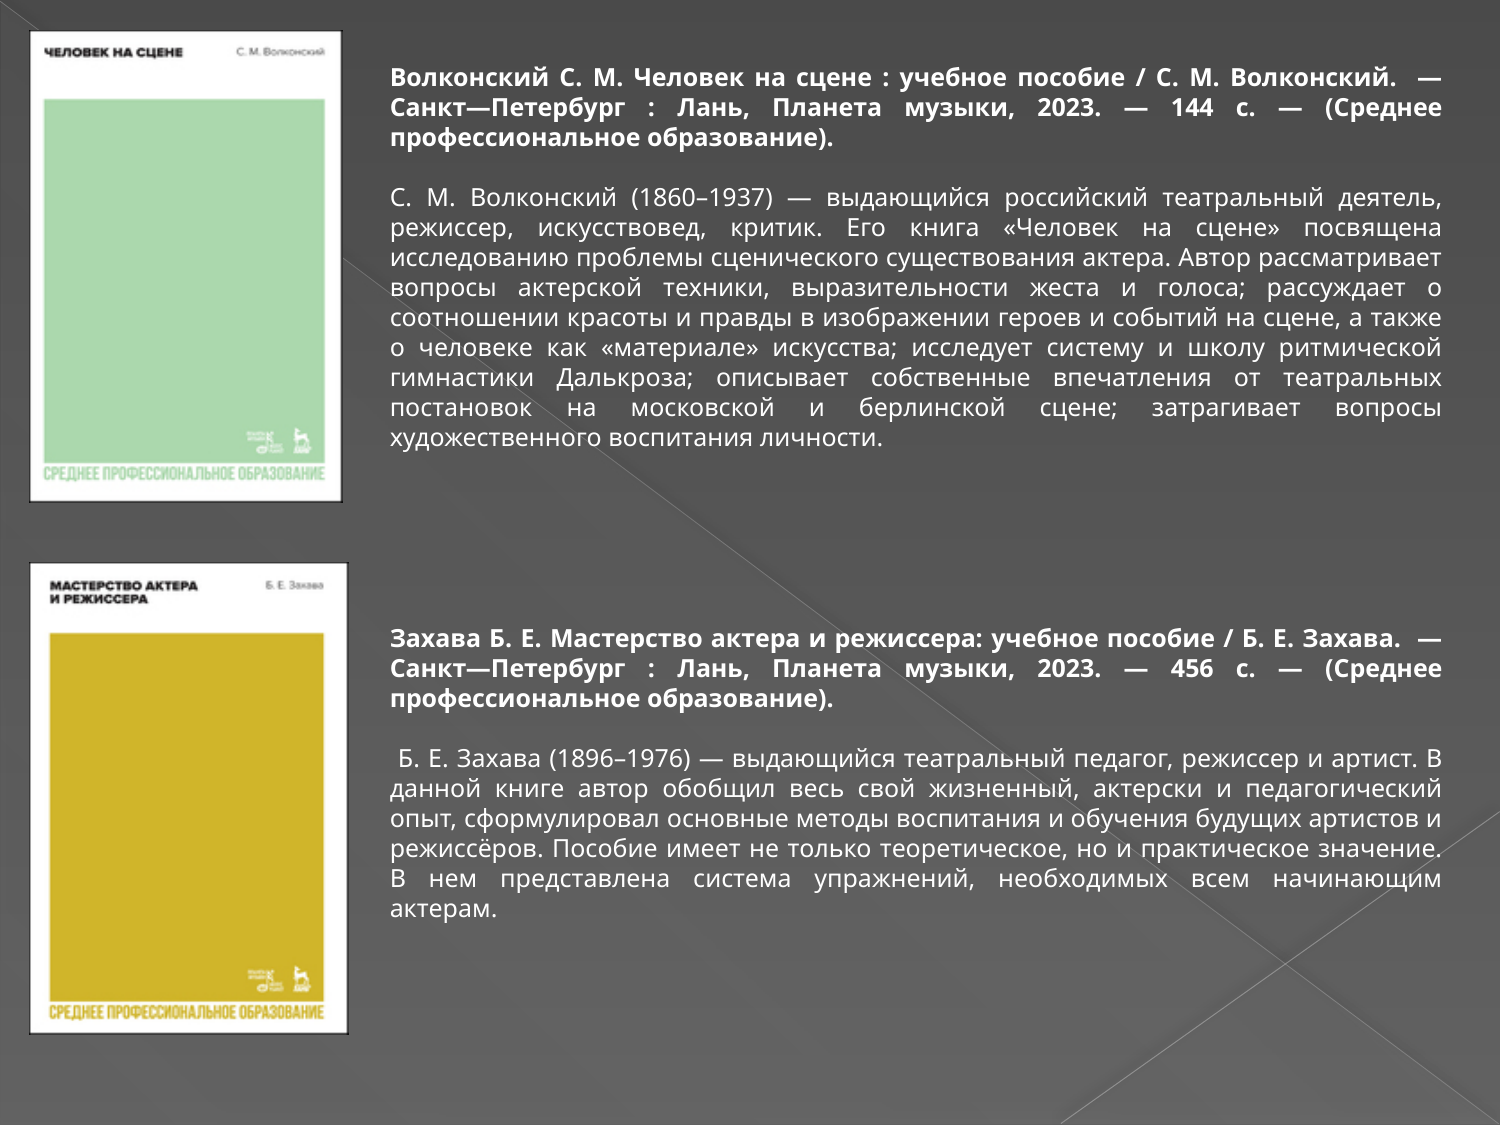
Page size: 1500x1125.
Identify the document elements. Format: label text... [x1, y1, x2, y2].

picture [29, 562, 349, 1036]
text_box Захава Б. Е. Мастерство актера и режиссера: учебное пособие / Б. Е. Захава. — Санкт—Петербург : Лань, Планета музыки, 2023. — 456 с. — (Среднее профессиональное образование). Б. Е. Захава (1896–1976) — выдающийся театральный педагог, режиссер и артист. В данной книге автор обобщил весь свой жизненный, актерски и педагогический опыт, сформулировал основные методы воспитания и обучения будущих артистов и режиссёров. Пособие имеет не только теоретическое, но и практическое значение. В нем представлена система упражнений, необходимых всем начинающим актерам. [375, 615, 1459, 930]
text_box Волконский С. М. Человек на сцене : учебное пособие / С. М. Волконский. — Санкт—Петербург : Лань, Планета музыки, 2023. — 144 с. — (Среднее профессиональное образование). С. М. Волконский (1860–1937) — выдающийся российский театральный деятель, режиссер, искусствовед, критик. Его книга «Человек на сцене» посвящена исследованию проблемы сценического существования актера. Автор рассматривает вопросы актерской техники, выразительности жеста и голоса; рассуждает о соотношении красоты и правды в изображении героев и событий на сцене, а также о человеке как «материале» искусства; исследует систему и школу ритмической гимнастики Далькроза; описывает собственные впечатления от театральных постановок на московской и берлинской сцене; затрагивает вопросы художественного воспитания личности. [375, 54, 1459, 459]
picture [29, 30, 344, 504]
